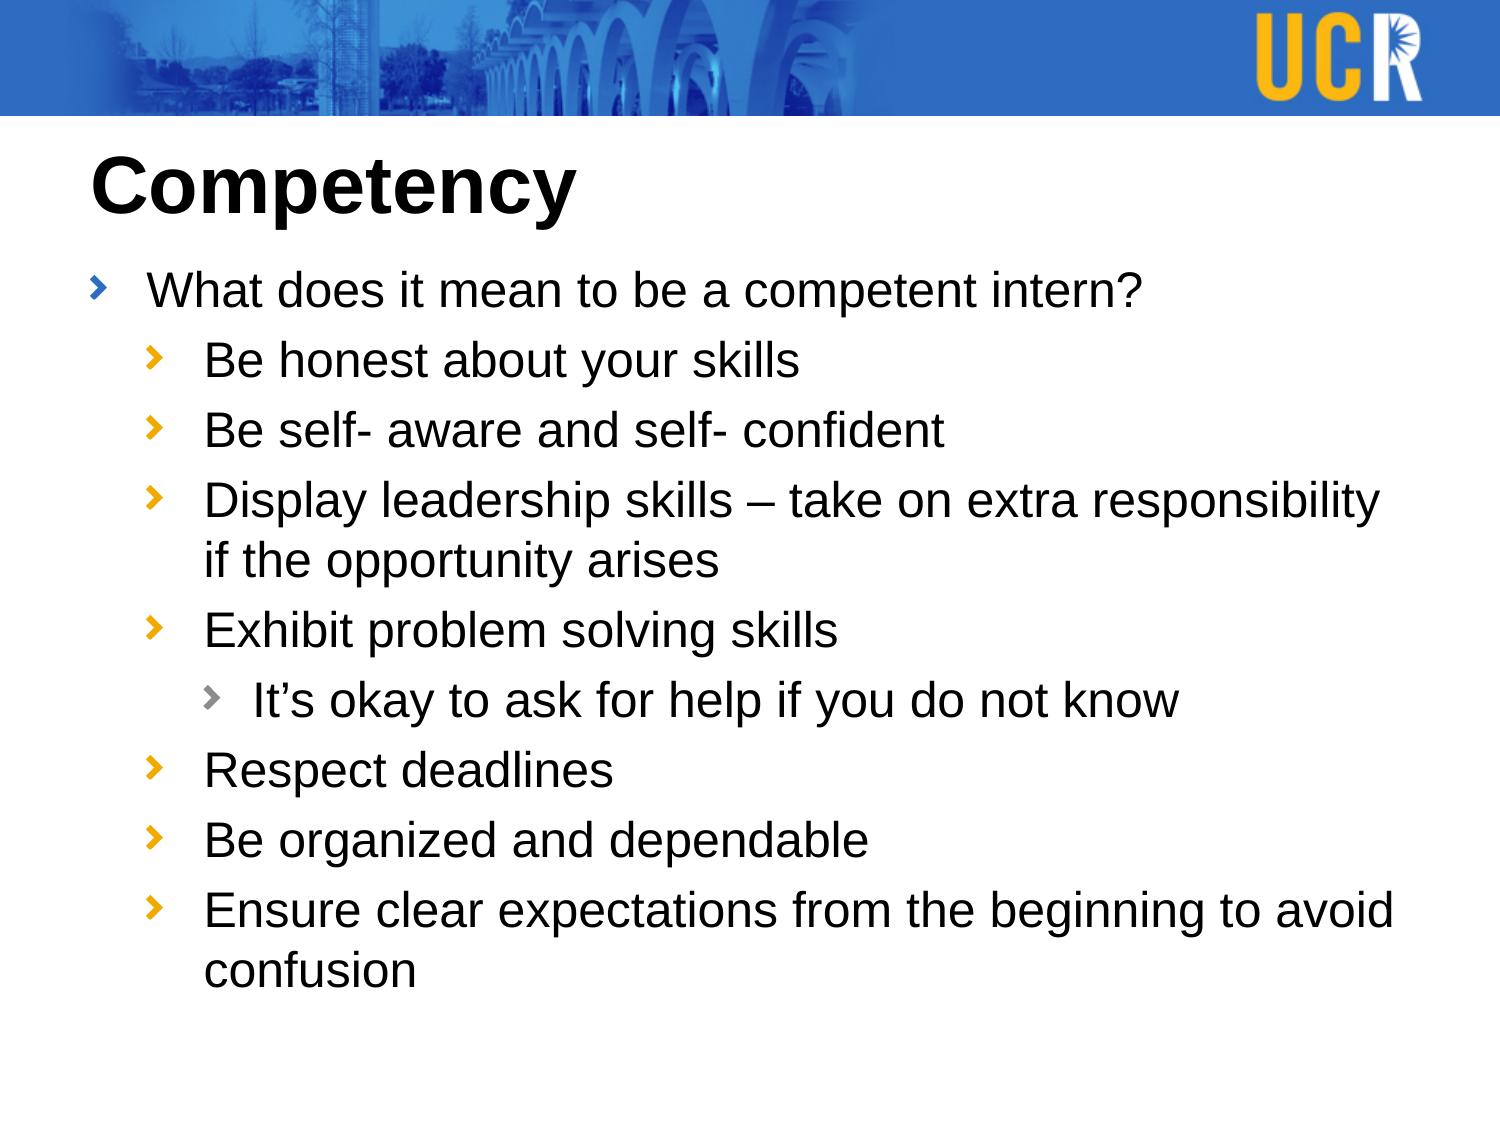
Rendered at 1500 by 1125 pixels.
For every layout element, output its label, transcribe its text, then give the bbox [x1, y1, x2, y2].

picture [146, 755, 166, 780]
picture [146, 345, 166, 370]
picture [0, 0, 1500, 116]
picture [146, 485, 166, 510]
picture [203, 685, 223, 710]
picture [90, 275, 109, 300]
list What does it mean to be a competent intern? Be honest about your skills Be self- aware and self- confident Display leadership skills – take on extra responsibility if the opportunity arises Exhibit problem solving skills It’s okay to ask for help if you do not know Respect deadlines Be organized and dependable Ensure clear expectations from the beginning to avoid confusion [74, 249, 1426, 1026]
picture [146, 615, 166, 640]
picture [146, 895, 166, 920]
picture [146, 415, 166, 440]
title Competency [74, 112, 1426, 238]
picture [146, 825, 166, 850]
